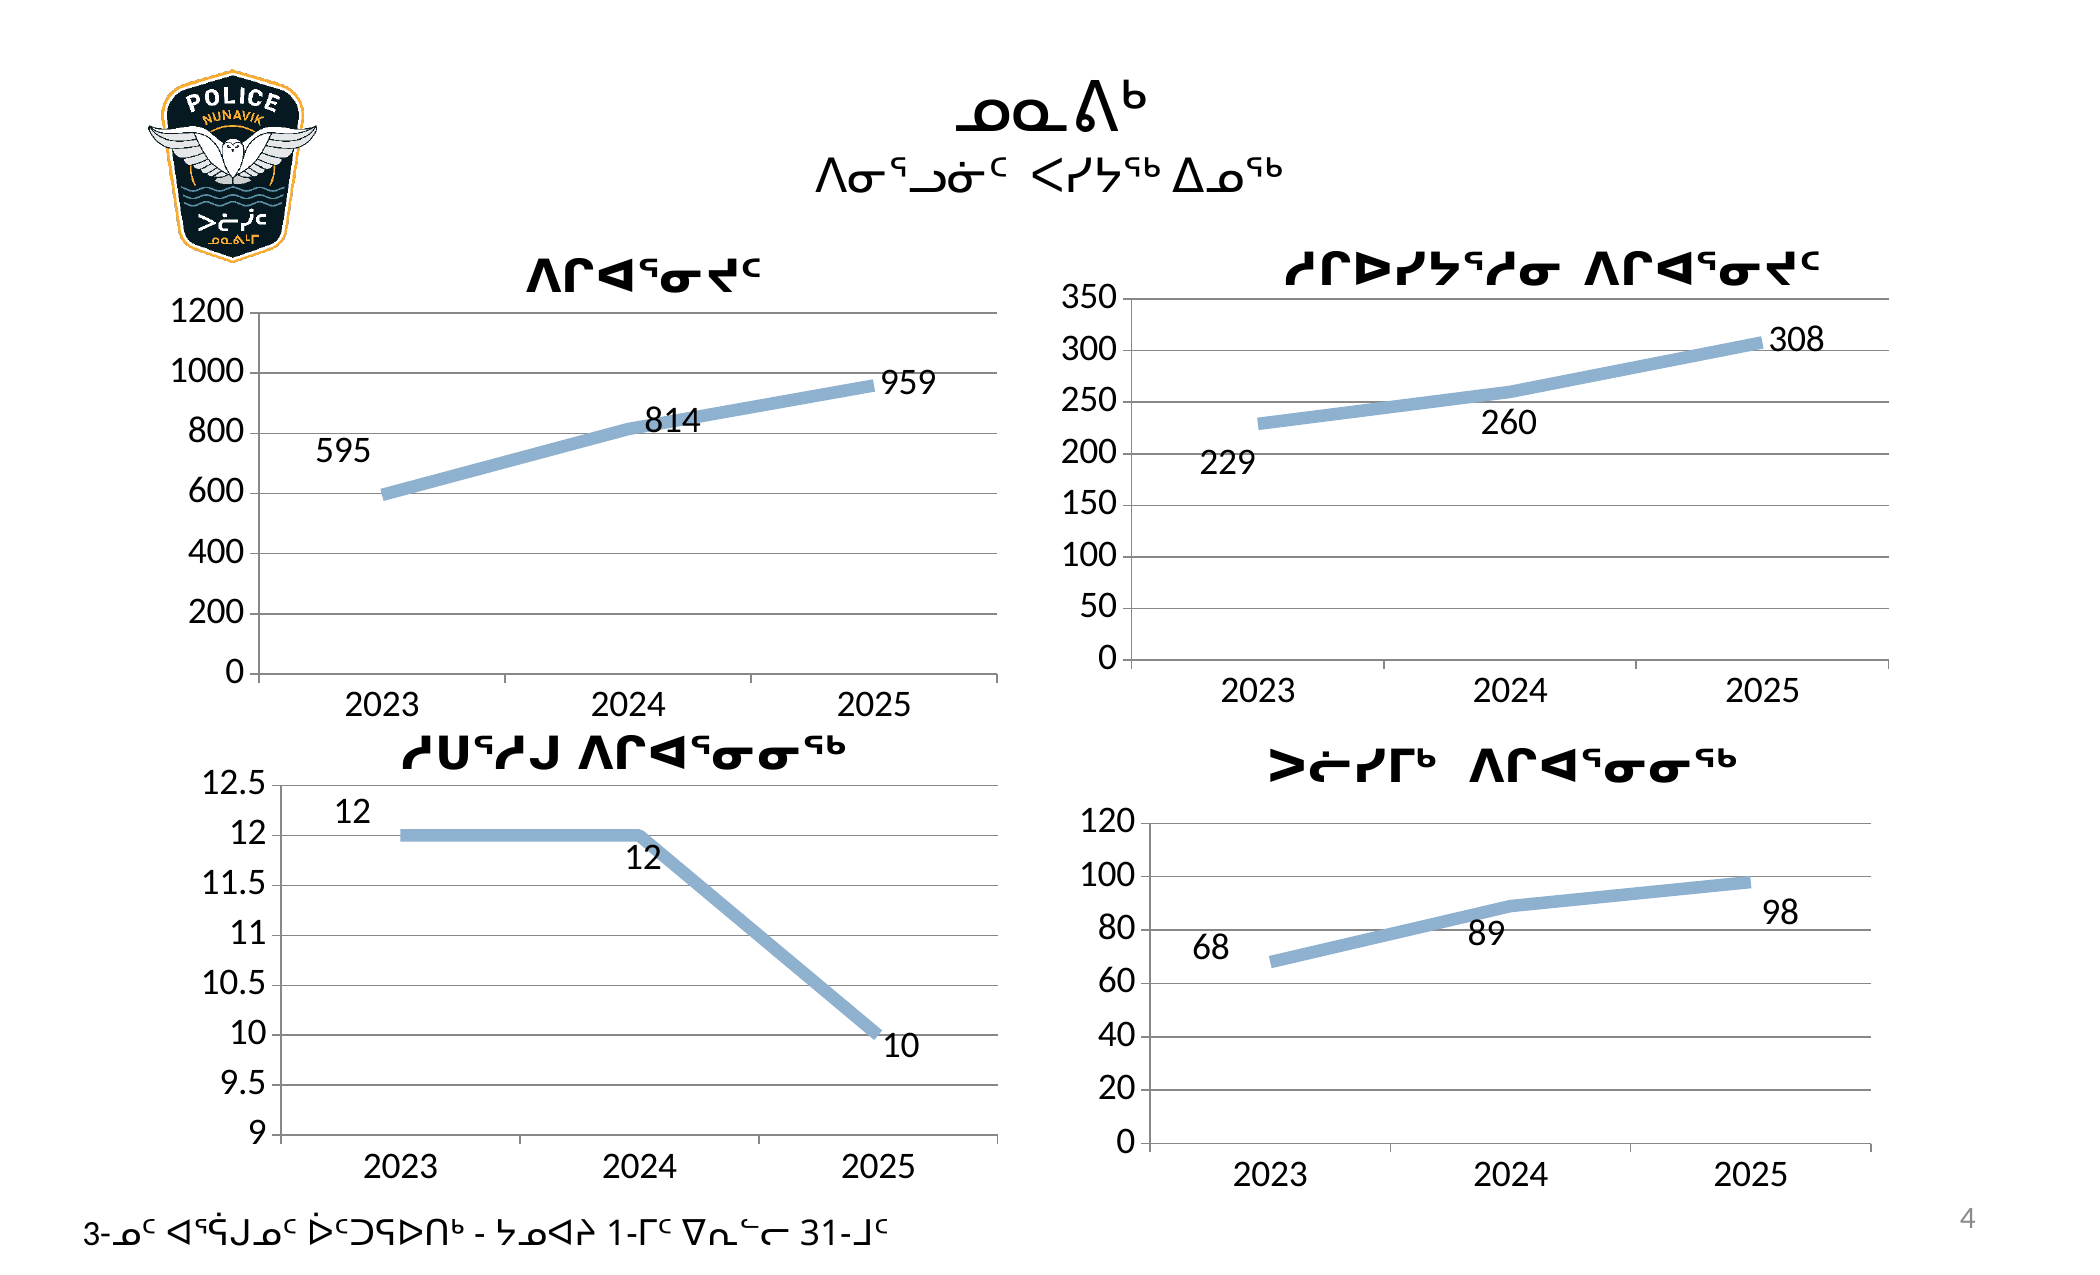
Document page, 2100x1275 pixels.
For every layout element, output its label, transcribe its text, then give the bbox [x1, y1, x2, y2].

slide_number 4 [1505, 1181, 1995, 1250]
text_box ᐱᒋᐊᕐᓂᔪᑦ [394, 239, 895, 283]
text_box ᓱᒋᐅᓯᔭᕐᓱᓂ ᐱᒋᐊᕐᓂᔪᑦ [1218, 232, 1888, 269]
text_box ᓱᑌᕐᓱᒍ ᐱᒋᐊᕐᓂᓂᖅ [375, 743, 875, 756]
title ᓄᓇᕕᒃ ᐱᓂᕐᓗᓃᑦ ᐸᓯᔭᖅ ᐃᓄᖅ [105, 51, 1995, 213]
chart [151, 284, 1015, 736]
picture [147, 68, 317, 263]
chart [1062, 796, 1888, 1205]
chart [183, 757, 1015, 1197]
text_box 3-ᓄᑦ ᐊᕐᕌᒍᓄᑦ ᐆᑦᑐᕋᐅᑎᒃ - ᔭᓄᐊᔨ 1-ᒥᑦ ᐁᕆᓪᓕ 31-ᒧᑦ [67, 1202, 913, 1260]
text_box ᐳᓖᓯᒥᒃ ᐱᒋᐊᕐᓂᓂᖅ [1253, 729, 1754, 794]
chart [1043, 271, 1907, 722]
